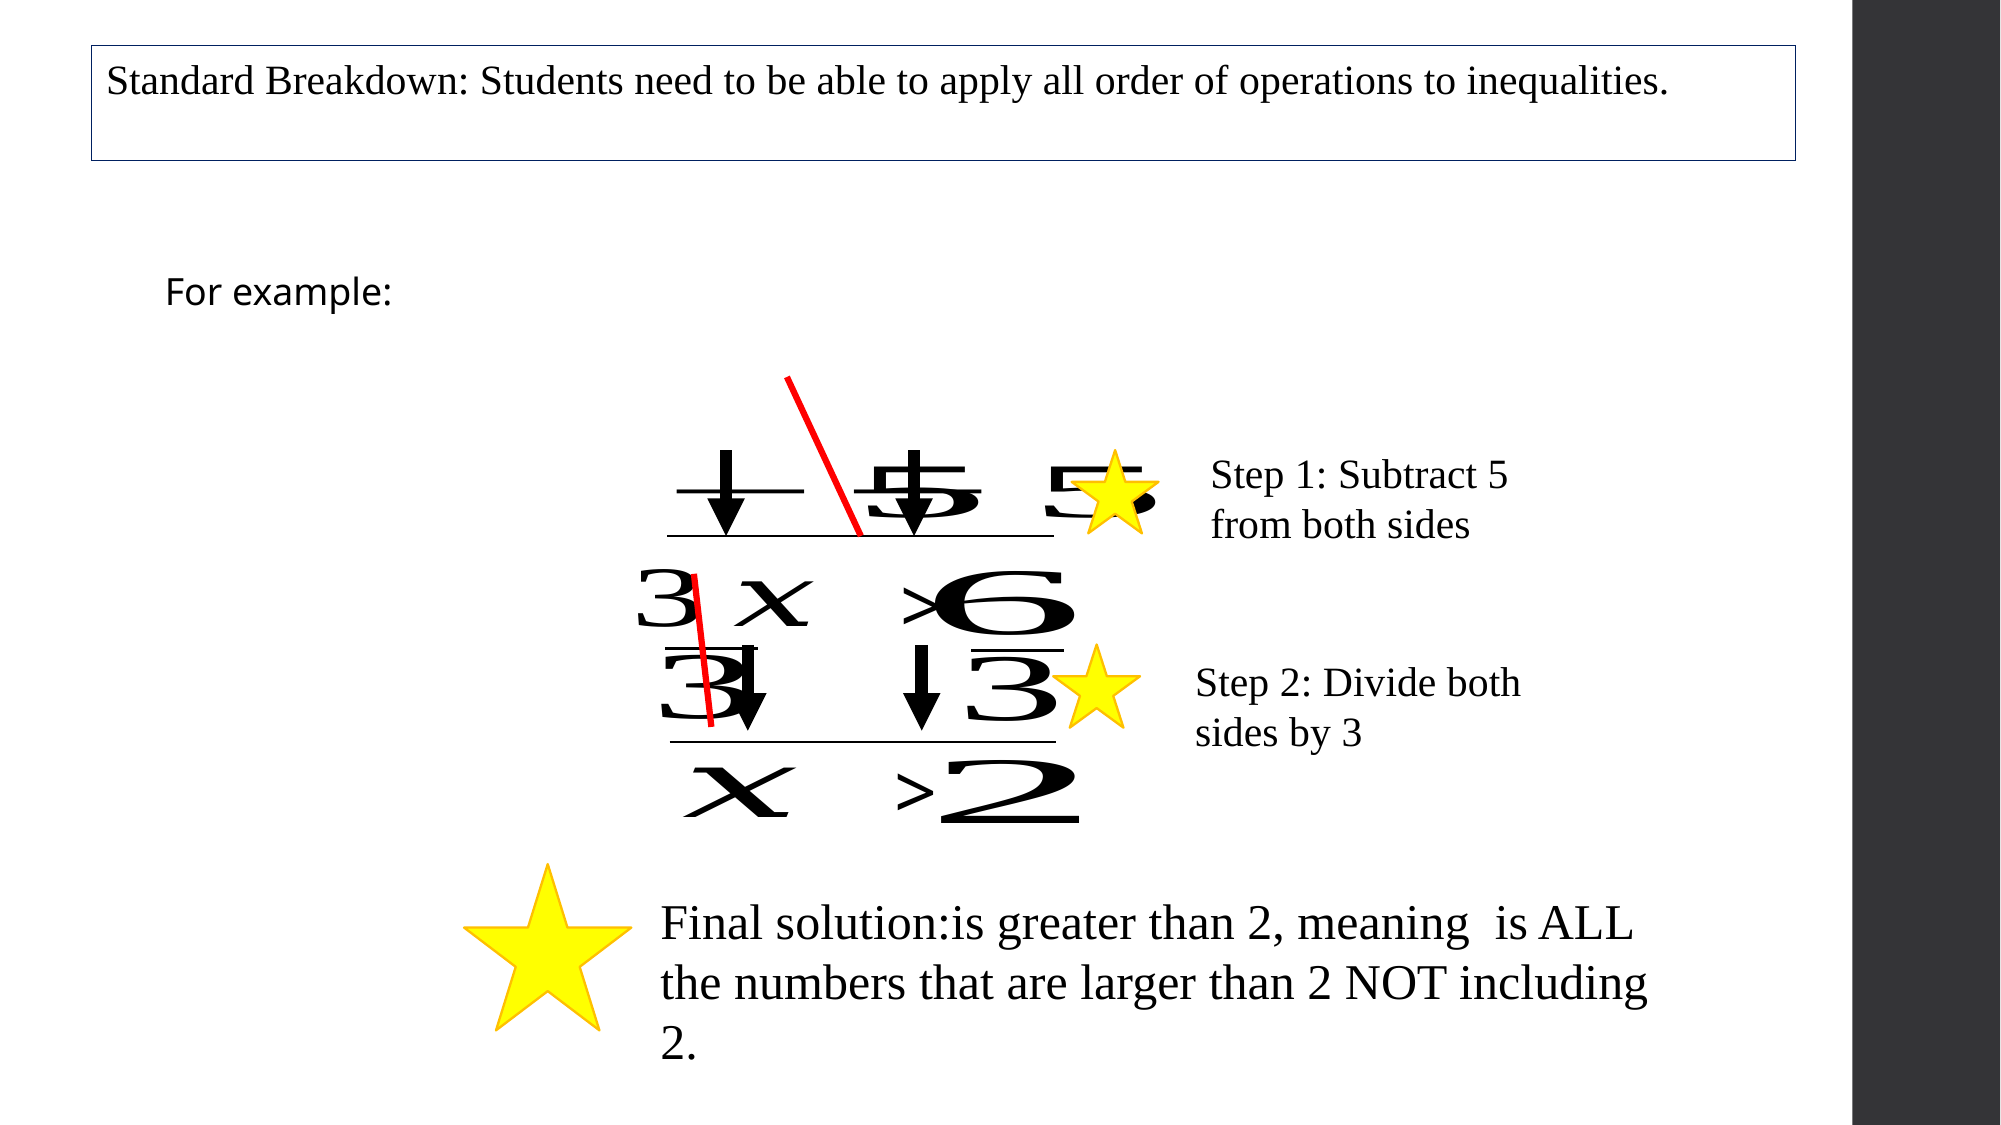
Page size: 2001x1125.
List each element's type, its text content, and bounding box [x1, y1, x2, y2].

text_box [1070, 448, 1160, 535]
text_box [693, 573, 712, 728]
text_box > [885, 551, 1036, 656]
text_box [462, 862, 633, 1032]
text_box Step 1: Subtract 5 from both sides [1195, 439, 1591, 555]
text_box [786, 376, 862, 537]
text_box Standard Breakdown: Students need to be able to apply all order of operations to inequalities. [91, 45, 1796, 161]
text_box [1052, 643, 1142, 729]
text_box Step 2: Divide both sides by 3 [1180, 647, 1575, 762]
text_box > [879, 752, 1030, 842]
